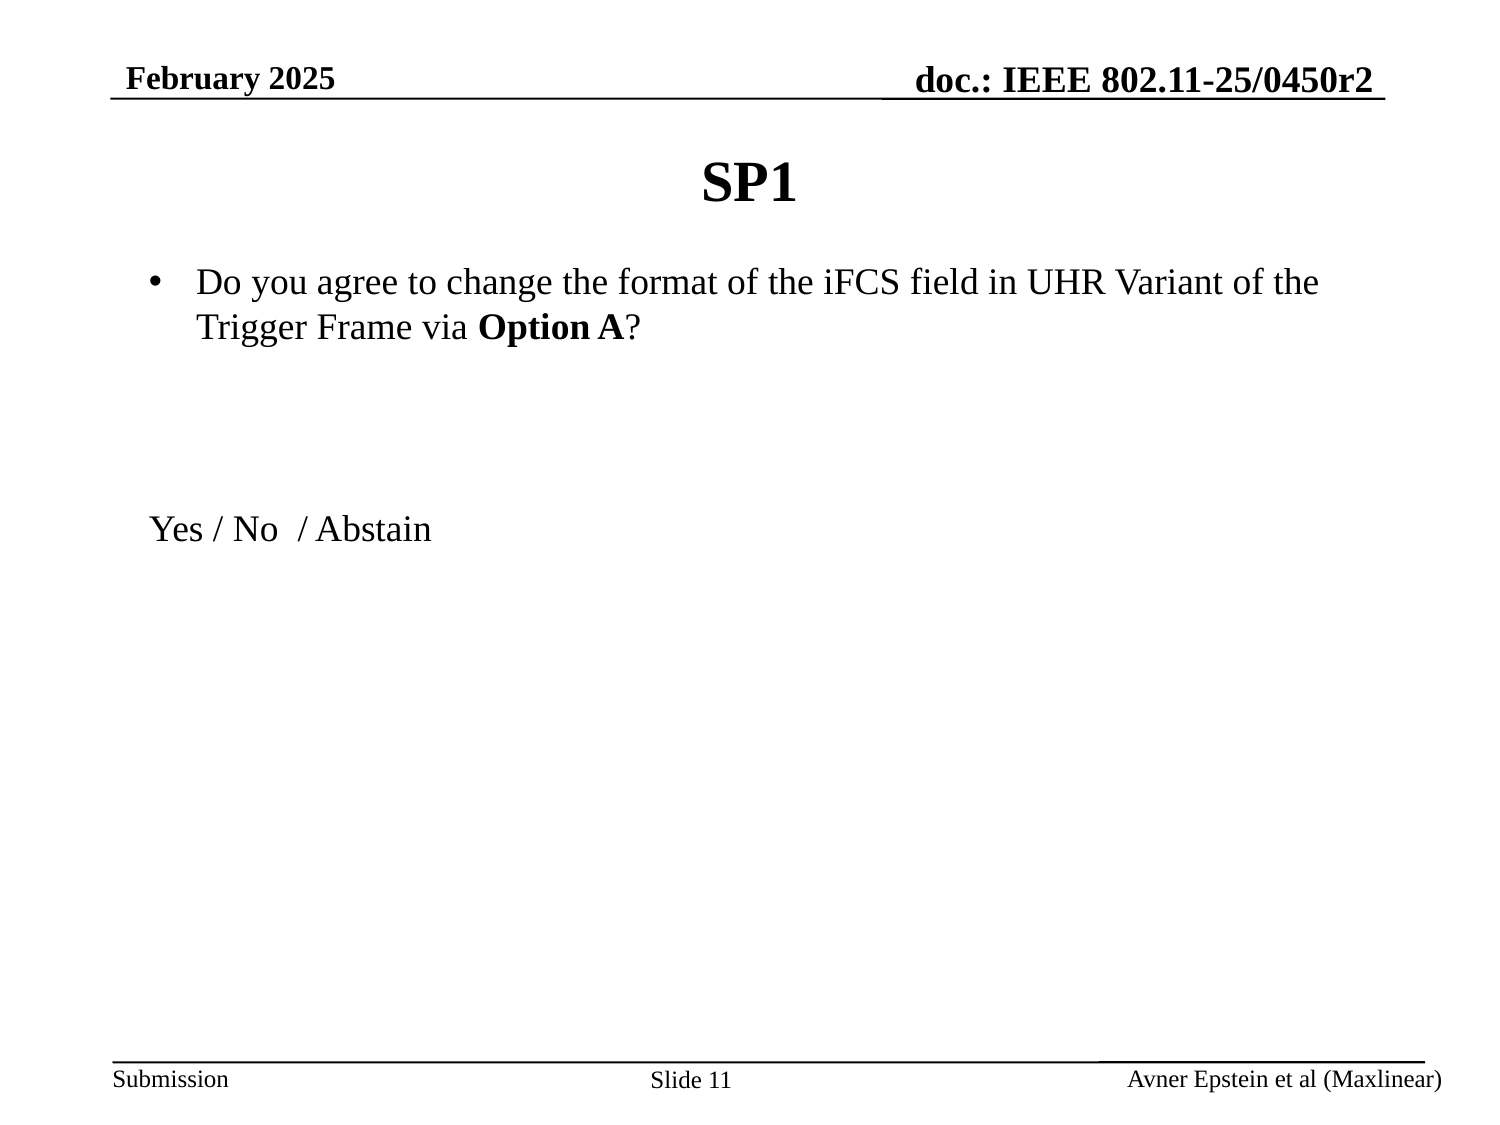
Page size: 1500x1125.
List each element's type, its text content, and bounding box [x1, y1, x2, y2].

list Do you agree to change the format of the iFCS field in UHR Variant of the Trigger Frame via Option A? Yes / No / Abstain [124, 249, 1388, 988]
title SP1 [112, 133, 1388, 222]
